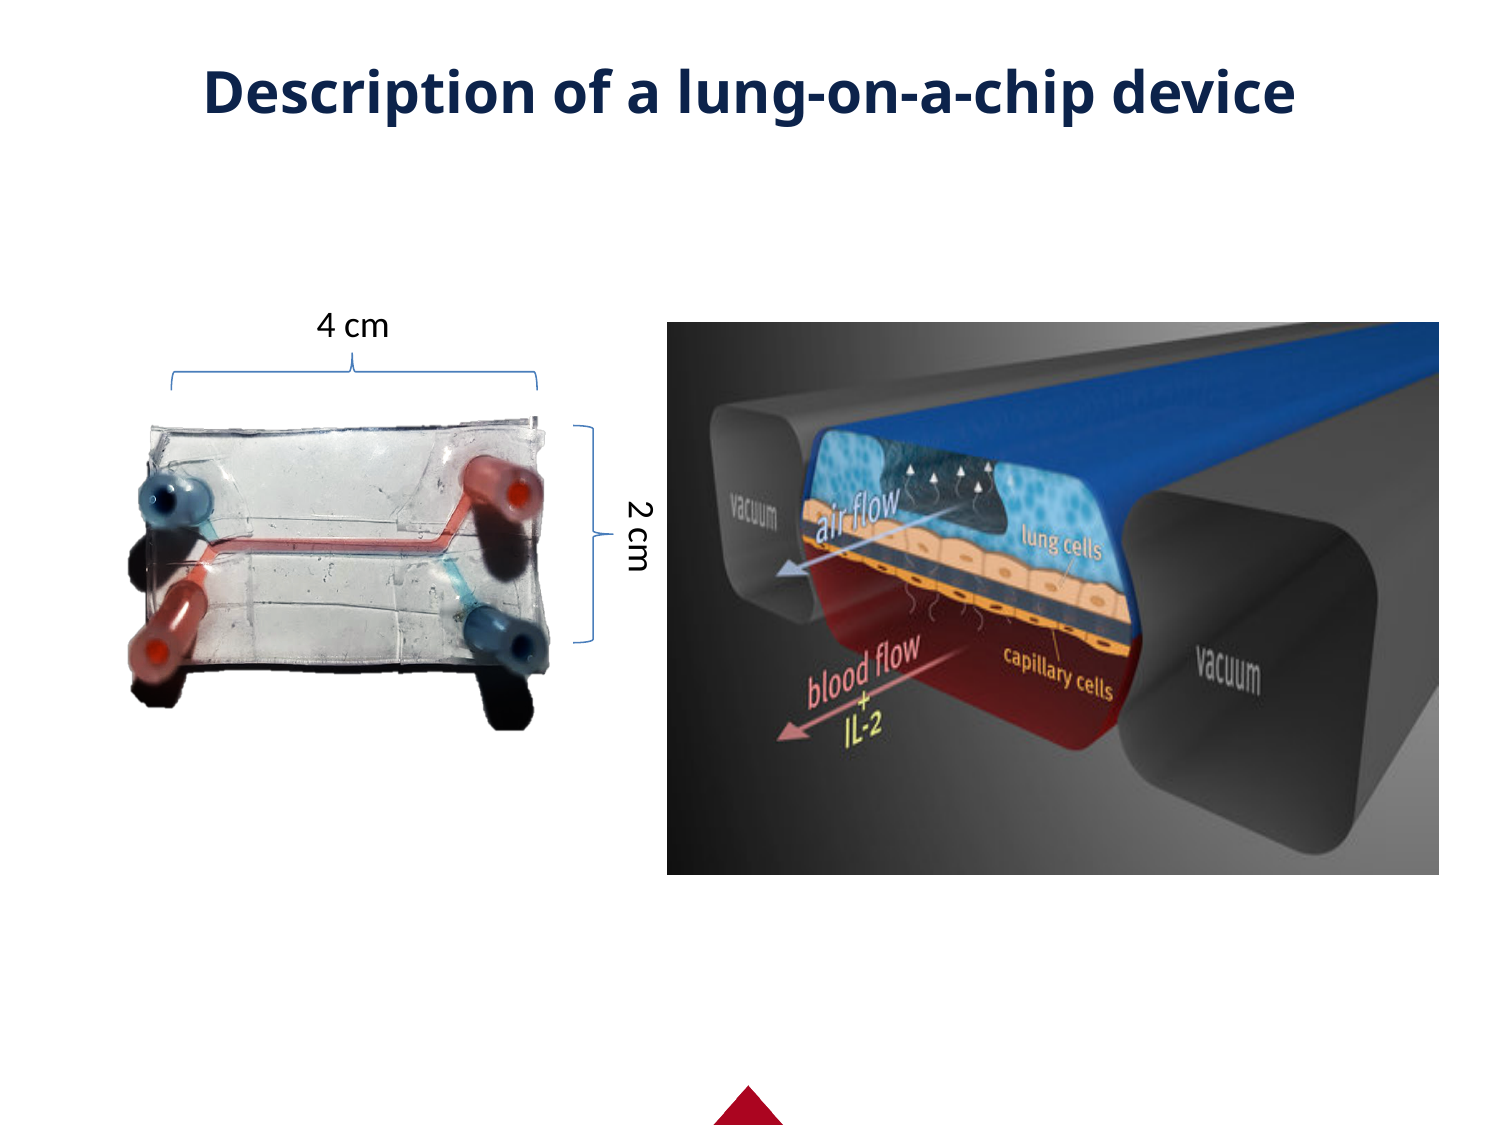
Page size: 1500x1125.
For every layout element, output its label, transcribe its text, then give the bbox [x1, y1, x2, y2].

title Description of a lung-on-a-chip device [112, 0, 1388, 181]
text_box 4 cm [301, 292, 407, 353]
picture [712, 1085, 784, 1125]
picture [667, 322, 1439, 876]
text_box [573, 424, 613, 644]
text_box [170, 353, 538, 391]
text_box 2 cm [613, 485, 662, 622]
picture [126, 416, 553, 733]
